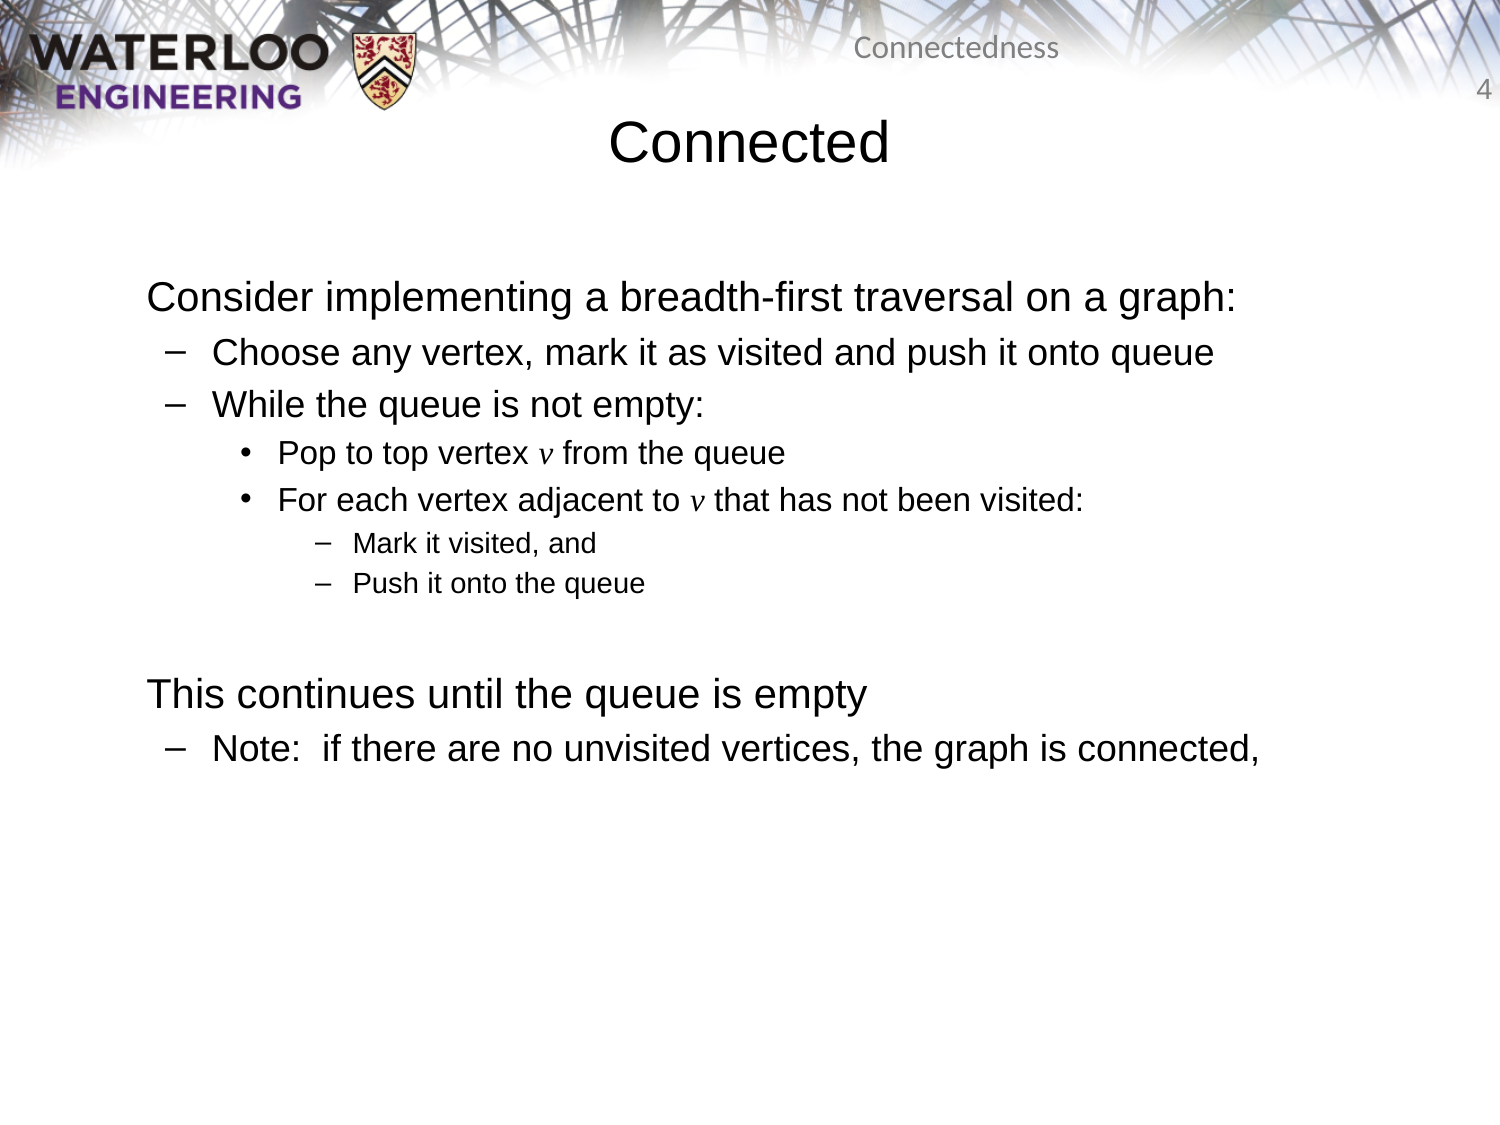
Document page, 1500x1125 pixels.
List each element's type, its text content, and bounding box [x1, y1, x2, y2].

list Consider implementing a breadth-first traversal on a graph: Choose any vertex, mark it as visited and push it onto queue While the queue is not empty: Pop to top vertex v from the queue For each vertex adjacent to v that has not been visited: Mark it visited, and Push it onto the queue This continues until the queue is empty Note: if there are no unvisited vertices, the graph is connected, [74, 262, 1426, 1006]
picture [0, 0, 1500, 1125]
title Connected [74, 44, 1426, 233]
